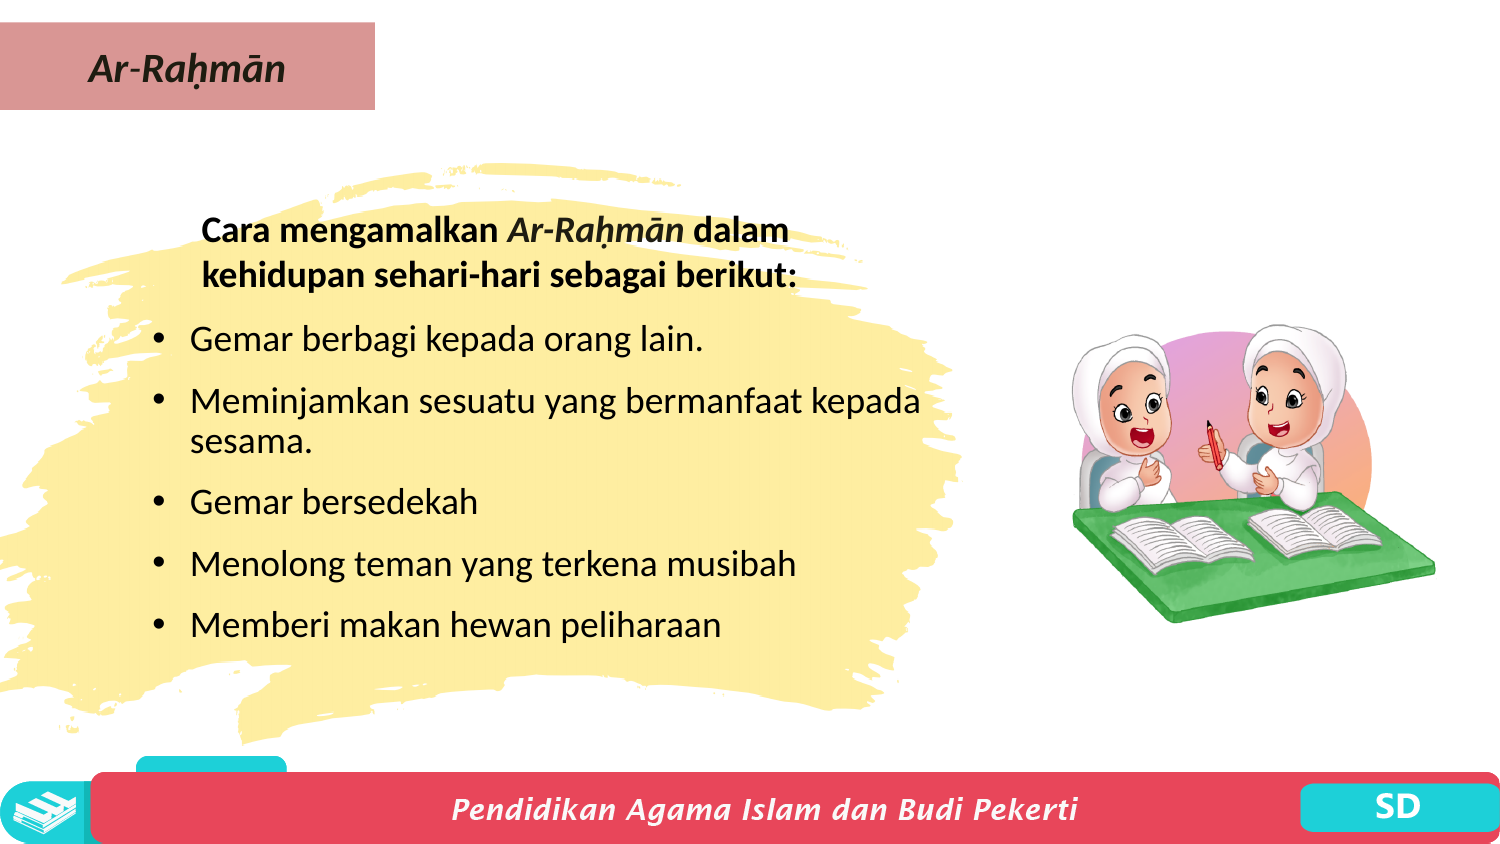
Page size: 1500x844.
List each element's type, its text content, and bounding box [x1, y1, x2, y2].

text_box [137, 197, 938, 656]
picture [0, 163, 963, 746]
picture [0, 756, 1500, 844]
text_box Ar-Raḥmān [0, 20, 377, 112]
picture [999, 246, 1488, 697]
